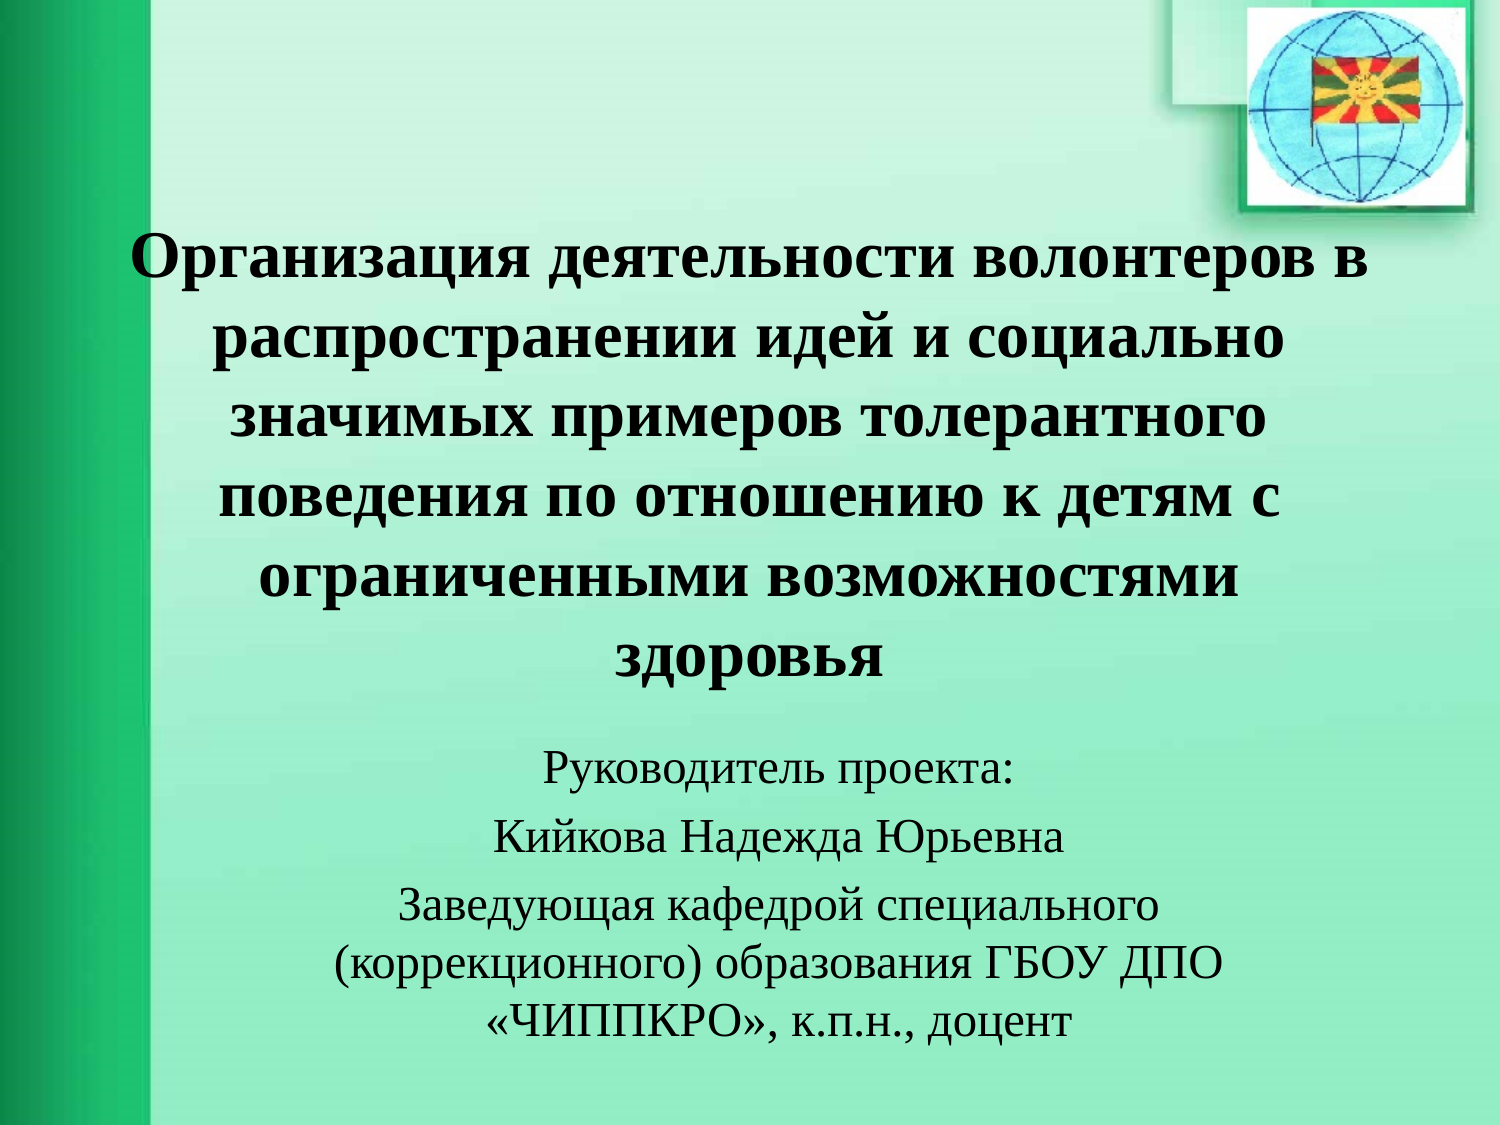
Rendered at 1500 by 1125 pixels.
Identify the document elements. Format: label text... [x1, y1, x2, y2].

subtitle Руководитель проекта: Кийкова Надежда Юрьевна Заведующая кафедрой специального (коррекционного) образования ГБОУ ДПО «ЧИППКРО», к.п.н., доцент [253, 727, 1304, 1059]
title Организация деятельности волонтеров в распространении идей и социально значимых примеров толерантного поведения по отношению к детям с ограниченными возможностями здоровья [112, 196, 1388, 705]
picture [0, 0, 1500, 1125]
